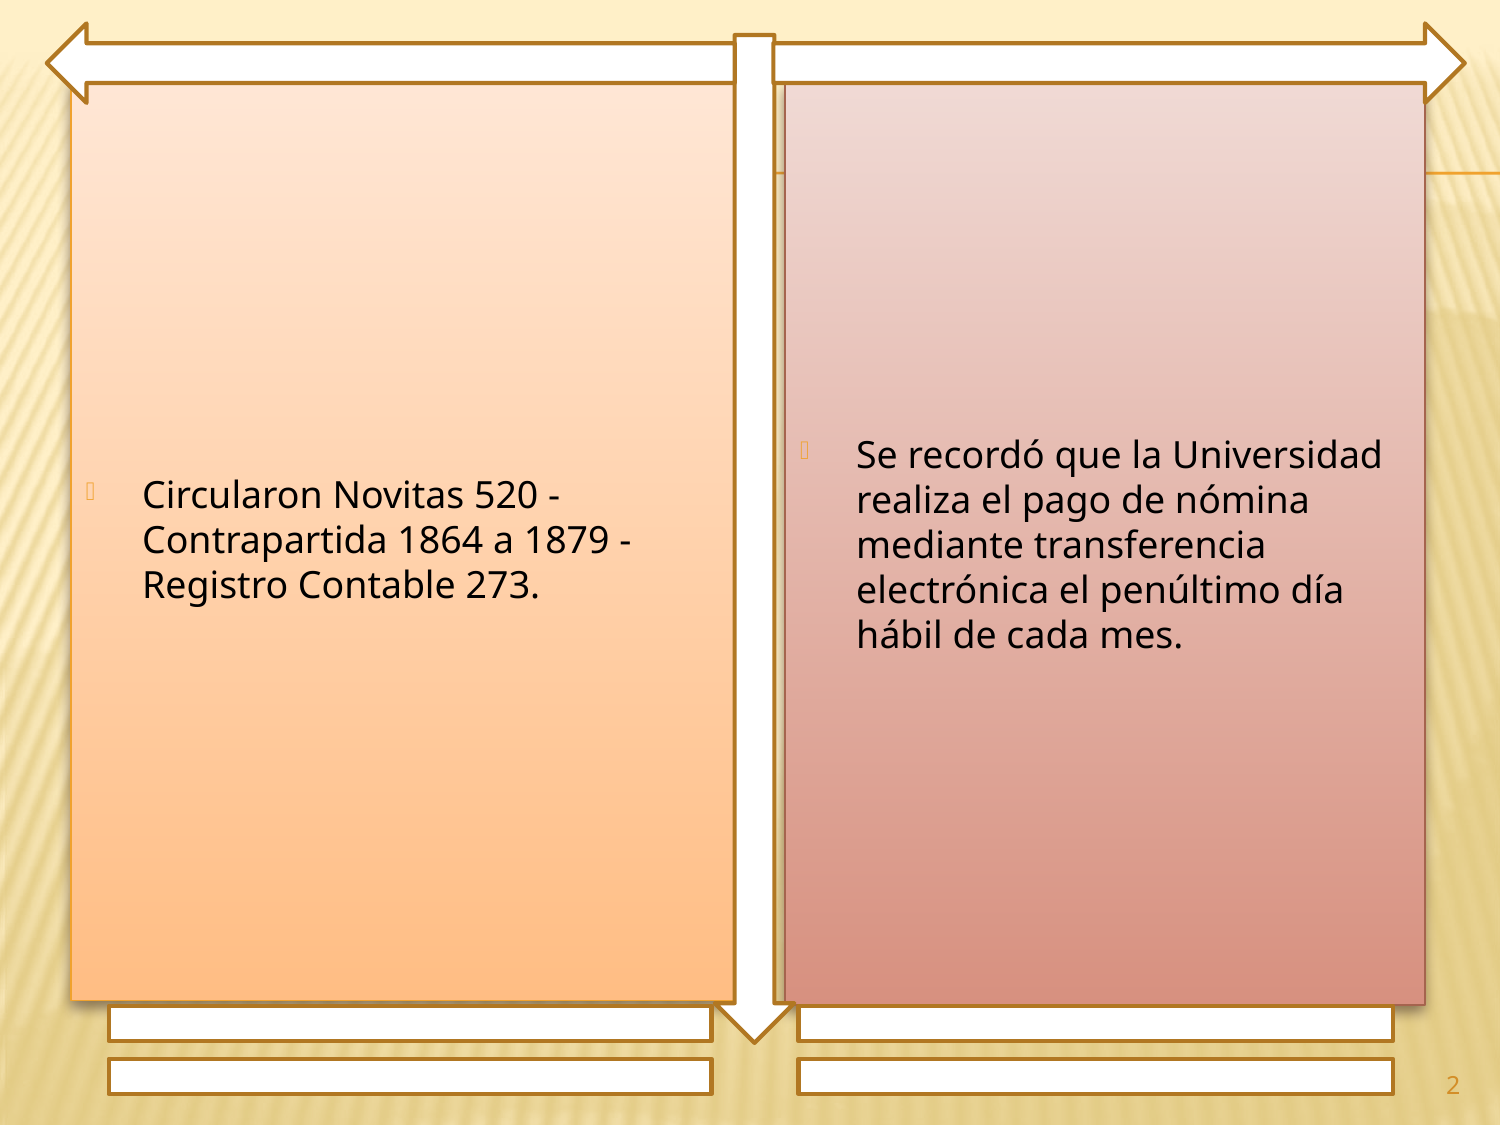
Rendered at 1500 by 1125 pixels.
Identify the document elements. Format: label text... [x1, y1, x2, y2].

text_box [796, 1057, 1395, 1096]
text_box [771, 21, 1467, 105]
list Circularon Novitas 520 - Contrapartida 1864 a 1879 - Registro Contable 273. [70, 86, 732, 1001]
text_box [107, 1004, 714, 1043]
text_box [796, 1004, 1395, 1043]
slide_number 2 [1350, 1062, 1475, 1103]
text_box [107, 1057, 714, 1096]
text_box [44, 21, 737, 105]
list Se recordó que la Universidad realiza el pago de nómina mediante transferencia electrónica el penúltimo día hábil de cada mes. [784, 86, 1426, 1006]
text_box [712, 32, 797, 1046]
